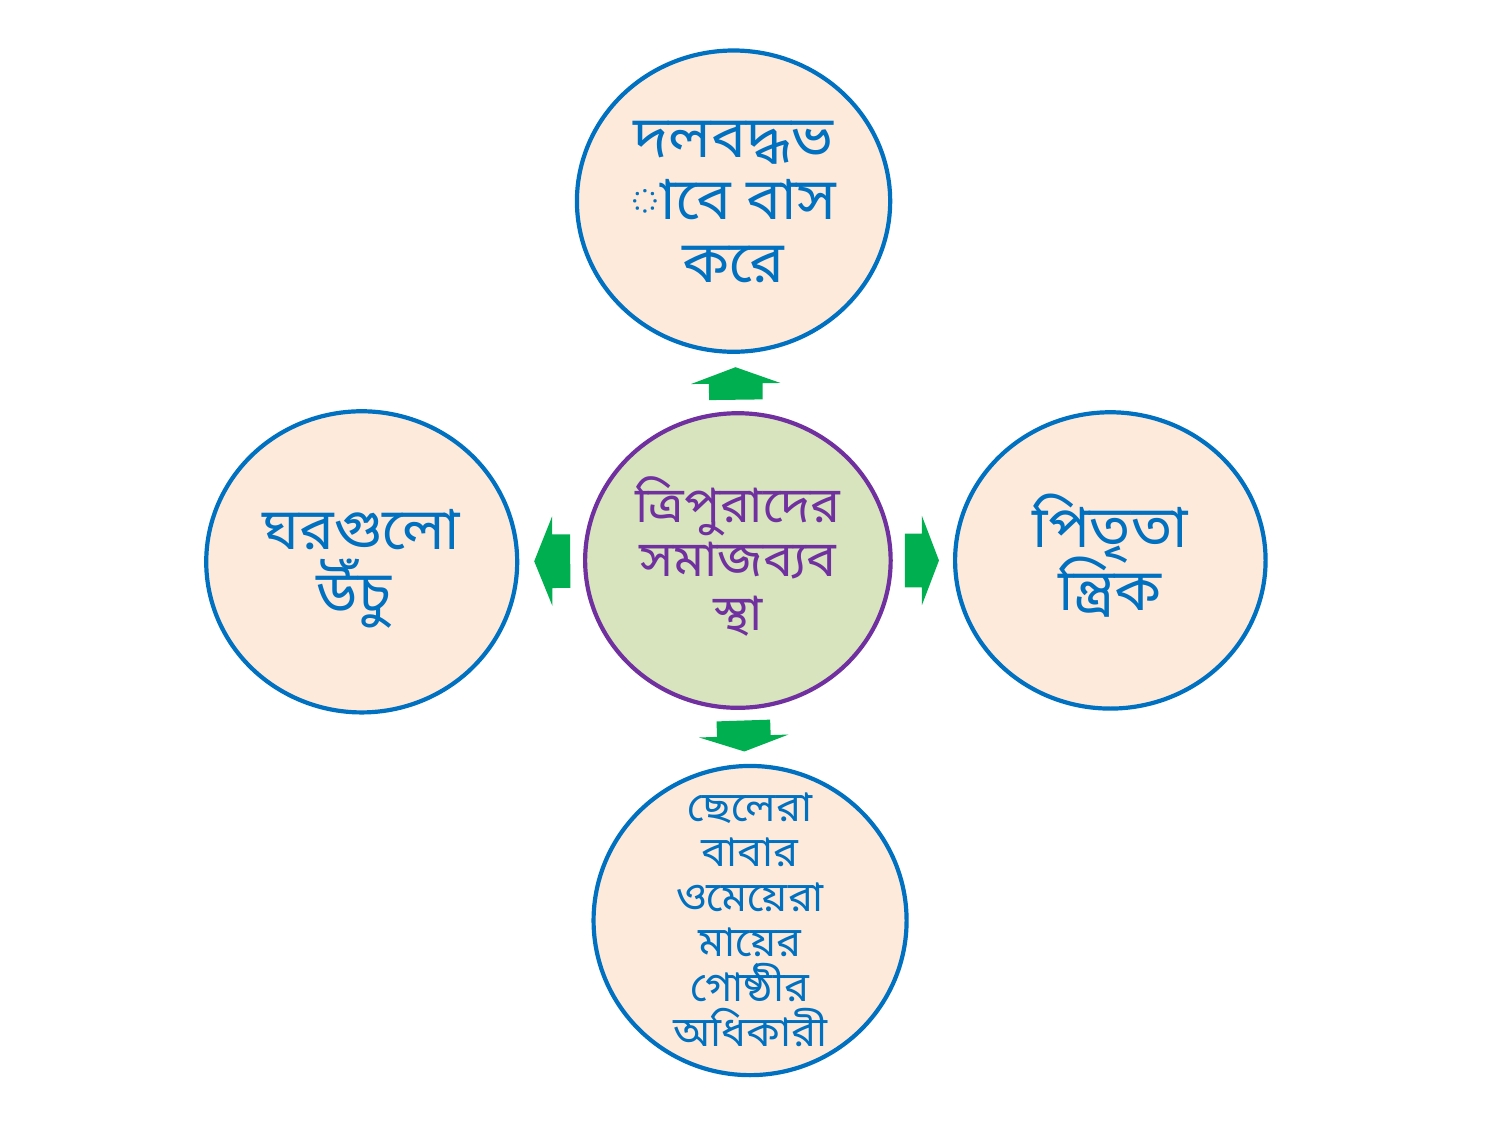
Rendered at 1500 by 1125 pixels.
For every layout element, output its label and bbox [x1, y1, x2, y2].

text_box [105, 62, 1394, 1063]
